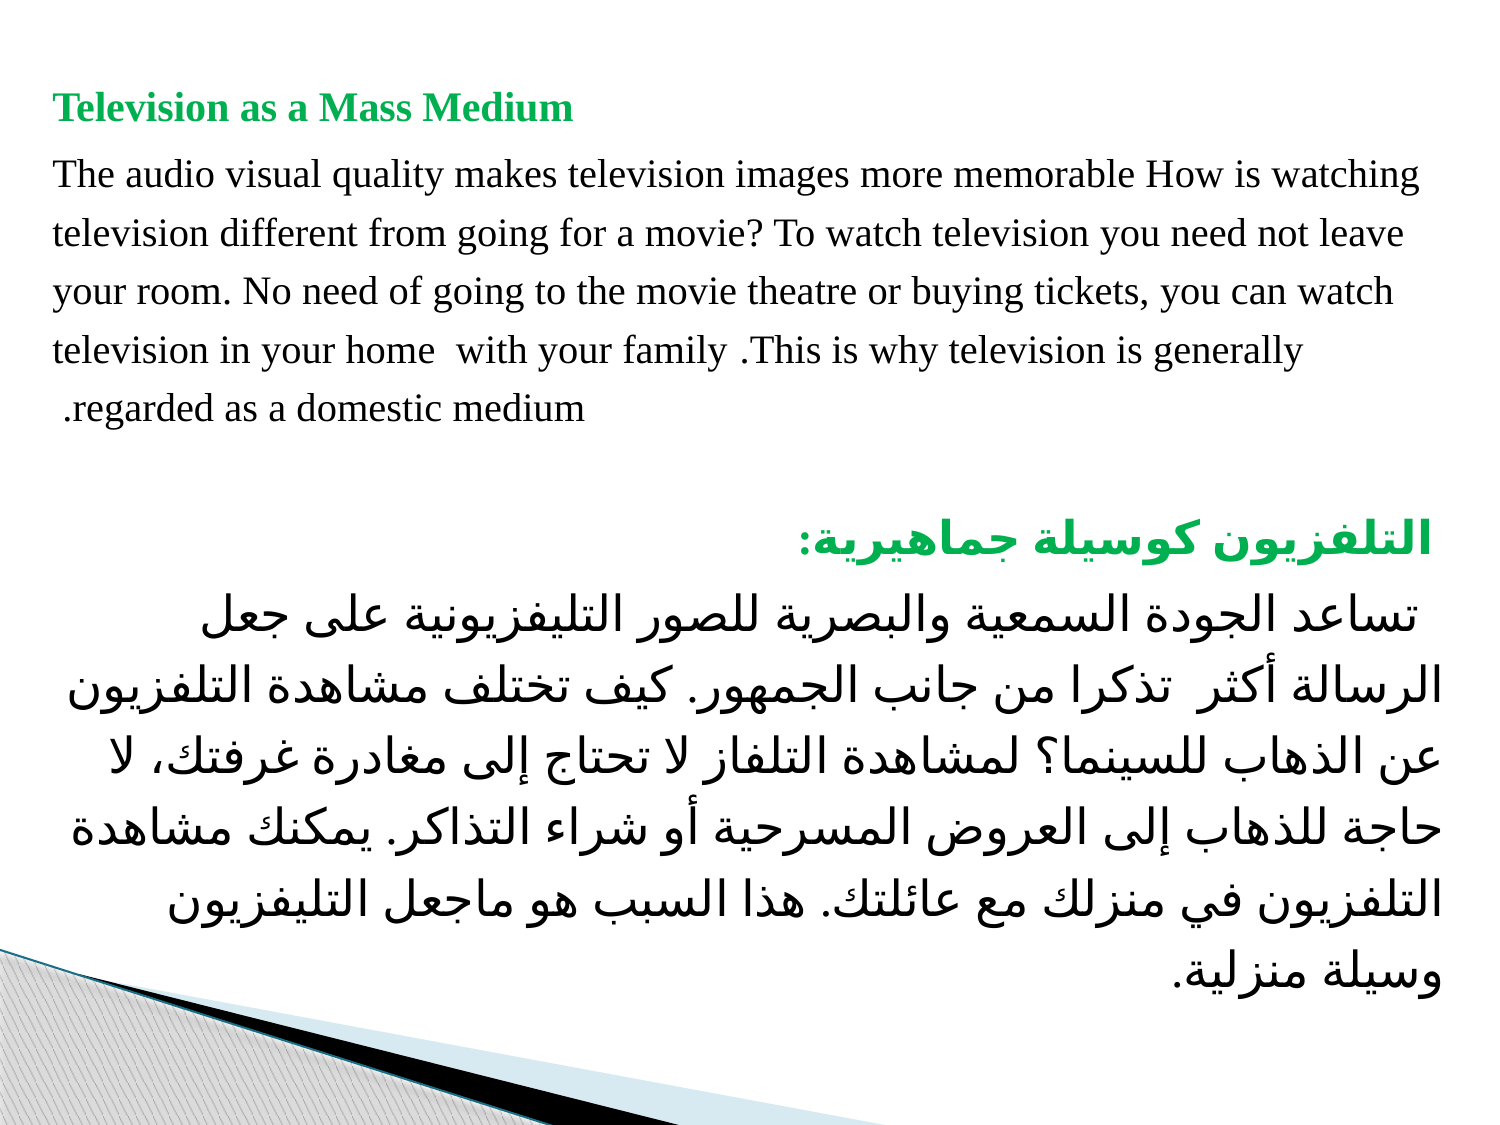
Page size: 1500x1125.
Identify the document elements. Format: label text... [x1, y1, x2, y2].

list Television as a Mass Medium The audio visual quality makes television images more memorable How is watching television different from going for a movie? To watch television you need not leave your room. No need of going to the movie theatre or buying tickets, you can watch television in your home with your family .This is why television is generally regarded as a domestic medium. التلفزيون كوسيلة جماهيرية: تساعد الجودة السمعية والبصرية للصور التليفزيونية على جعل الرسالة أكثر تذكرا من جانب الجمهور. كيف تختلف مشاهدة التلفزيون عن الذهاب للسينما؟ لمشاهدة التلفاز لا تحتاج إلى مغادرة غرفتك، لا حاجة للذهاب إلى العروض المسرحية أو شراء التذاكر. يمكنك مشاهدة التلفزيون في منزلك مع عائلتك. هذا السبب هو ماجعل التليفزيون وسيلة منزلية. [37, 62, 1475, 1013]
